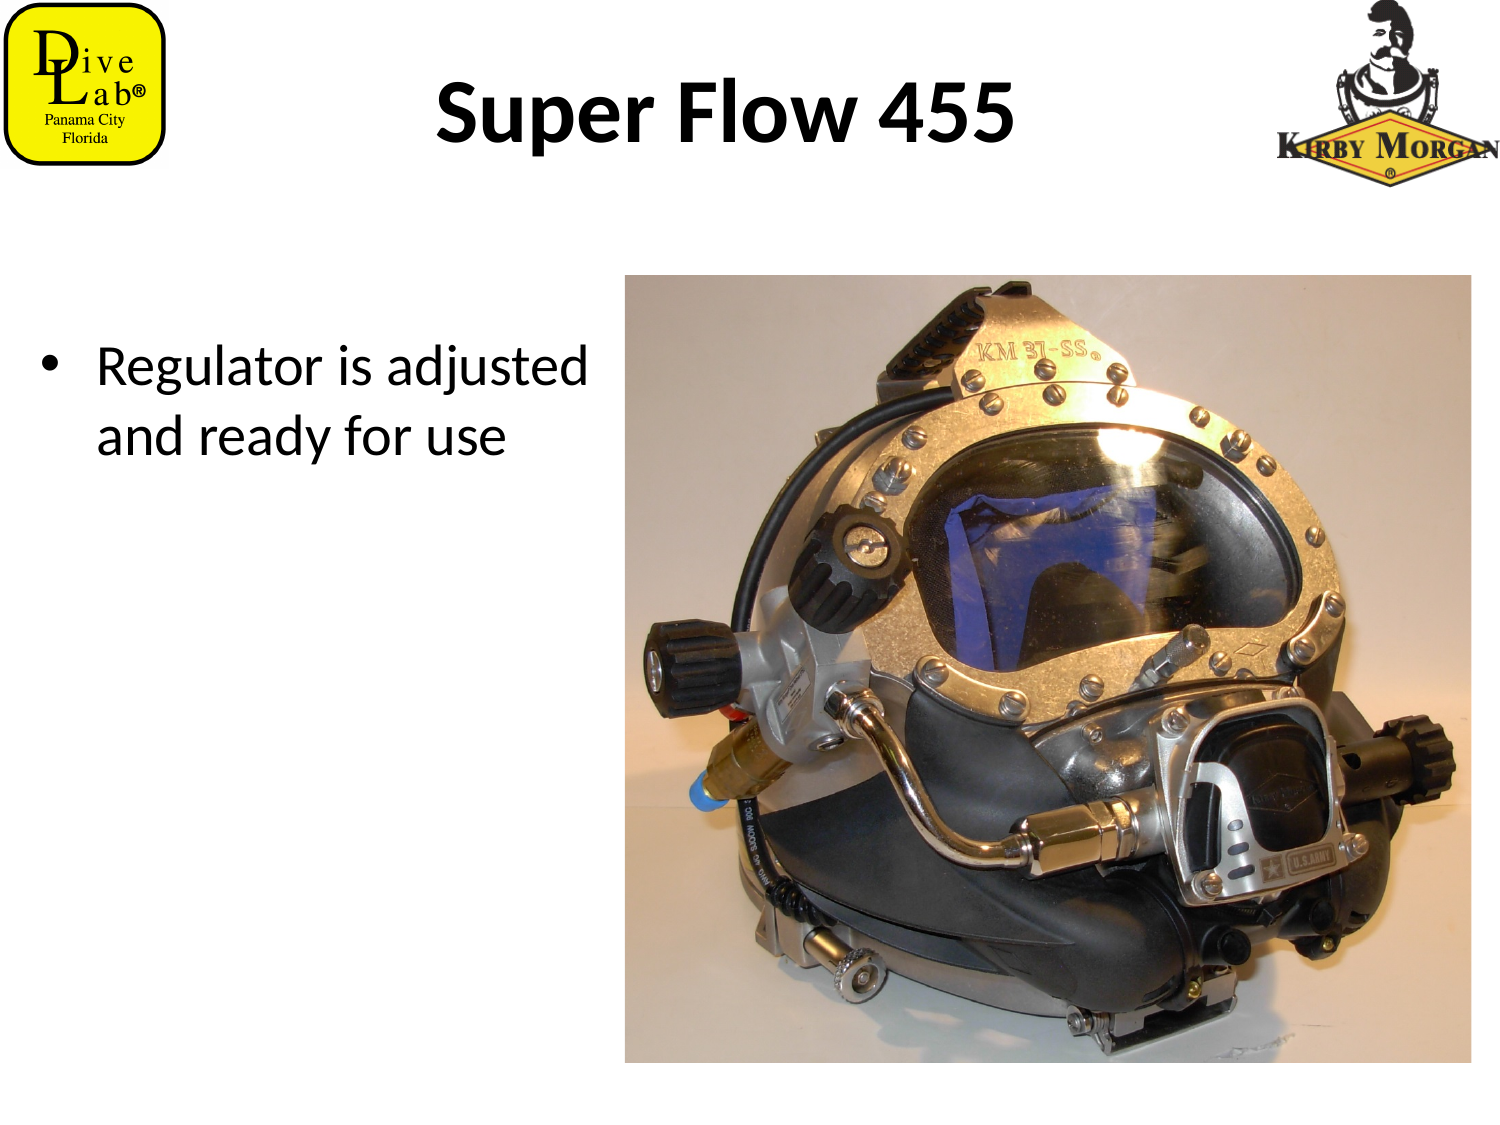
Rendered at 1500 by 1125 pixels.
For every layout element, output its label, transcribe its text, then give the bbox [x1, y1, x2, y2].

picture [1276, 0, 1500, 188]
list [624, 274, 1472, 1063]
list Regulator is adjusted and ready for use [24, 320, 619, 1063]
picture [0, 0, 169, 169]
title Super Flow 455 [62, 12, 1413, 200]
